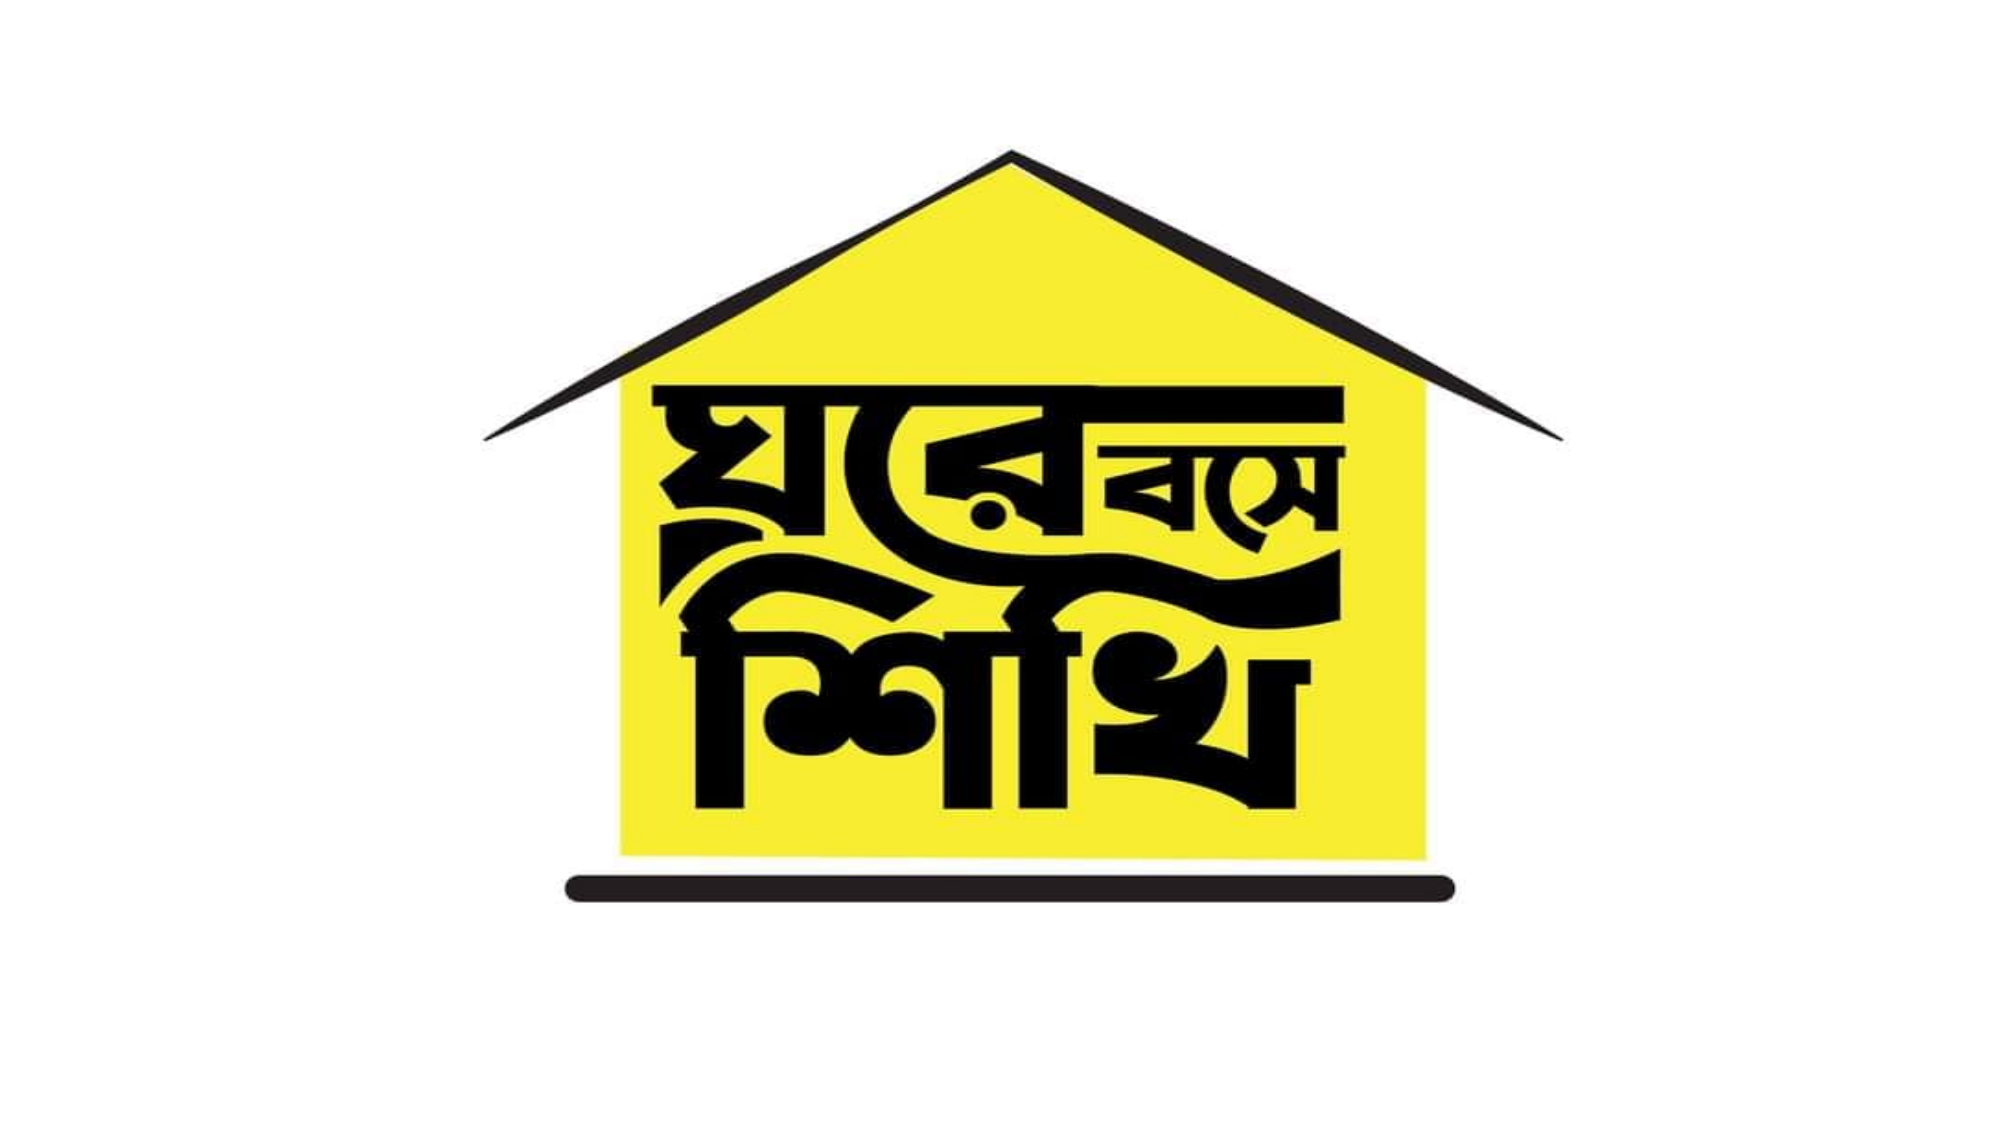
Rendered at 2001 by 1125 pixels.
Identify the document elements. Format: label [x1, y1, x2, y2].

picture [347, 0, 1674, 1100]
